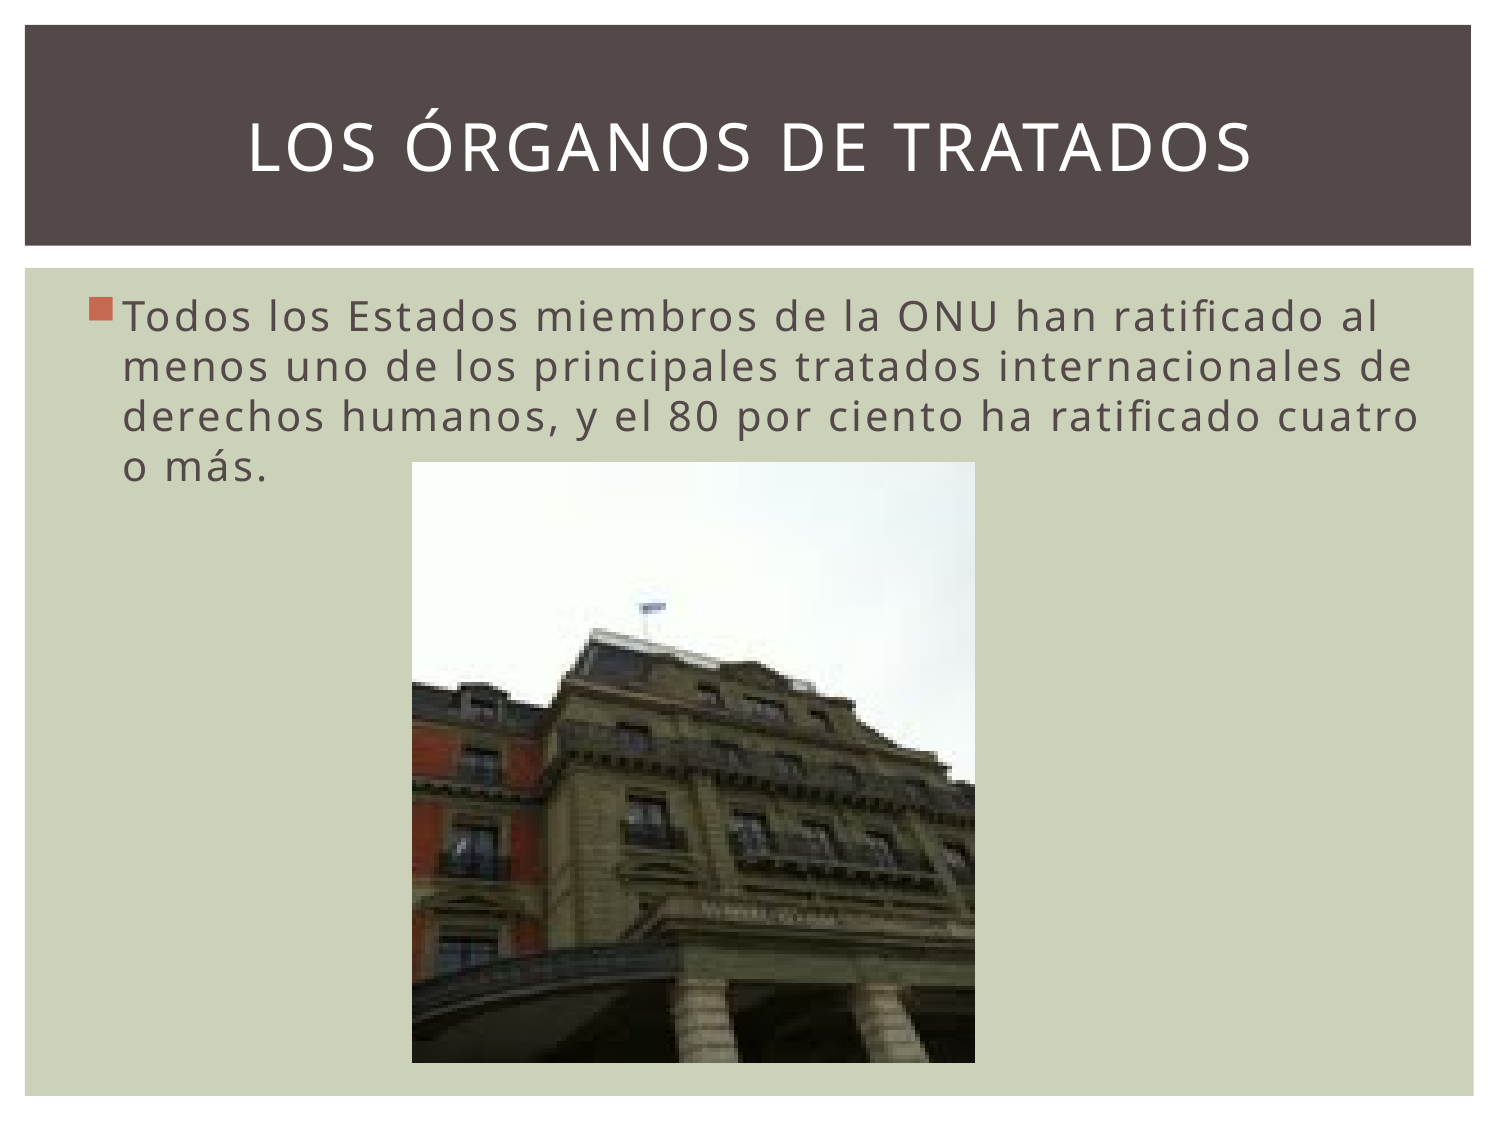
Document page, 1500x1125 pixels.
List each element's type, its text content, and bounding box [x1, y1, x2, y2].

list Todos los Estados miembros de la ONU han ratificado al menos uno de los principales tratados internacionales de derechos humanos, y el 80 por ciento ha ratificado cuatro o más. [62, 281, 1442, 1005]
title Los órganos de tratados [62, 58, 1438, 232]
picture [412, 462, 976, 1063]
